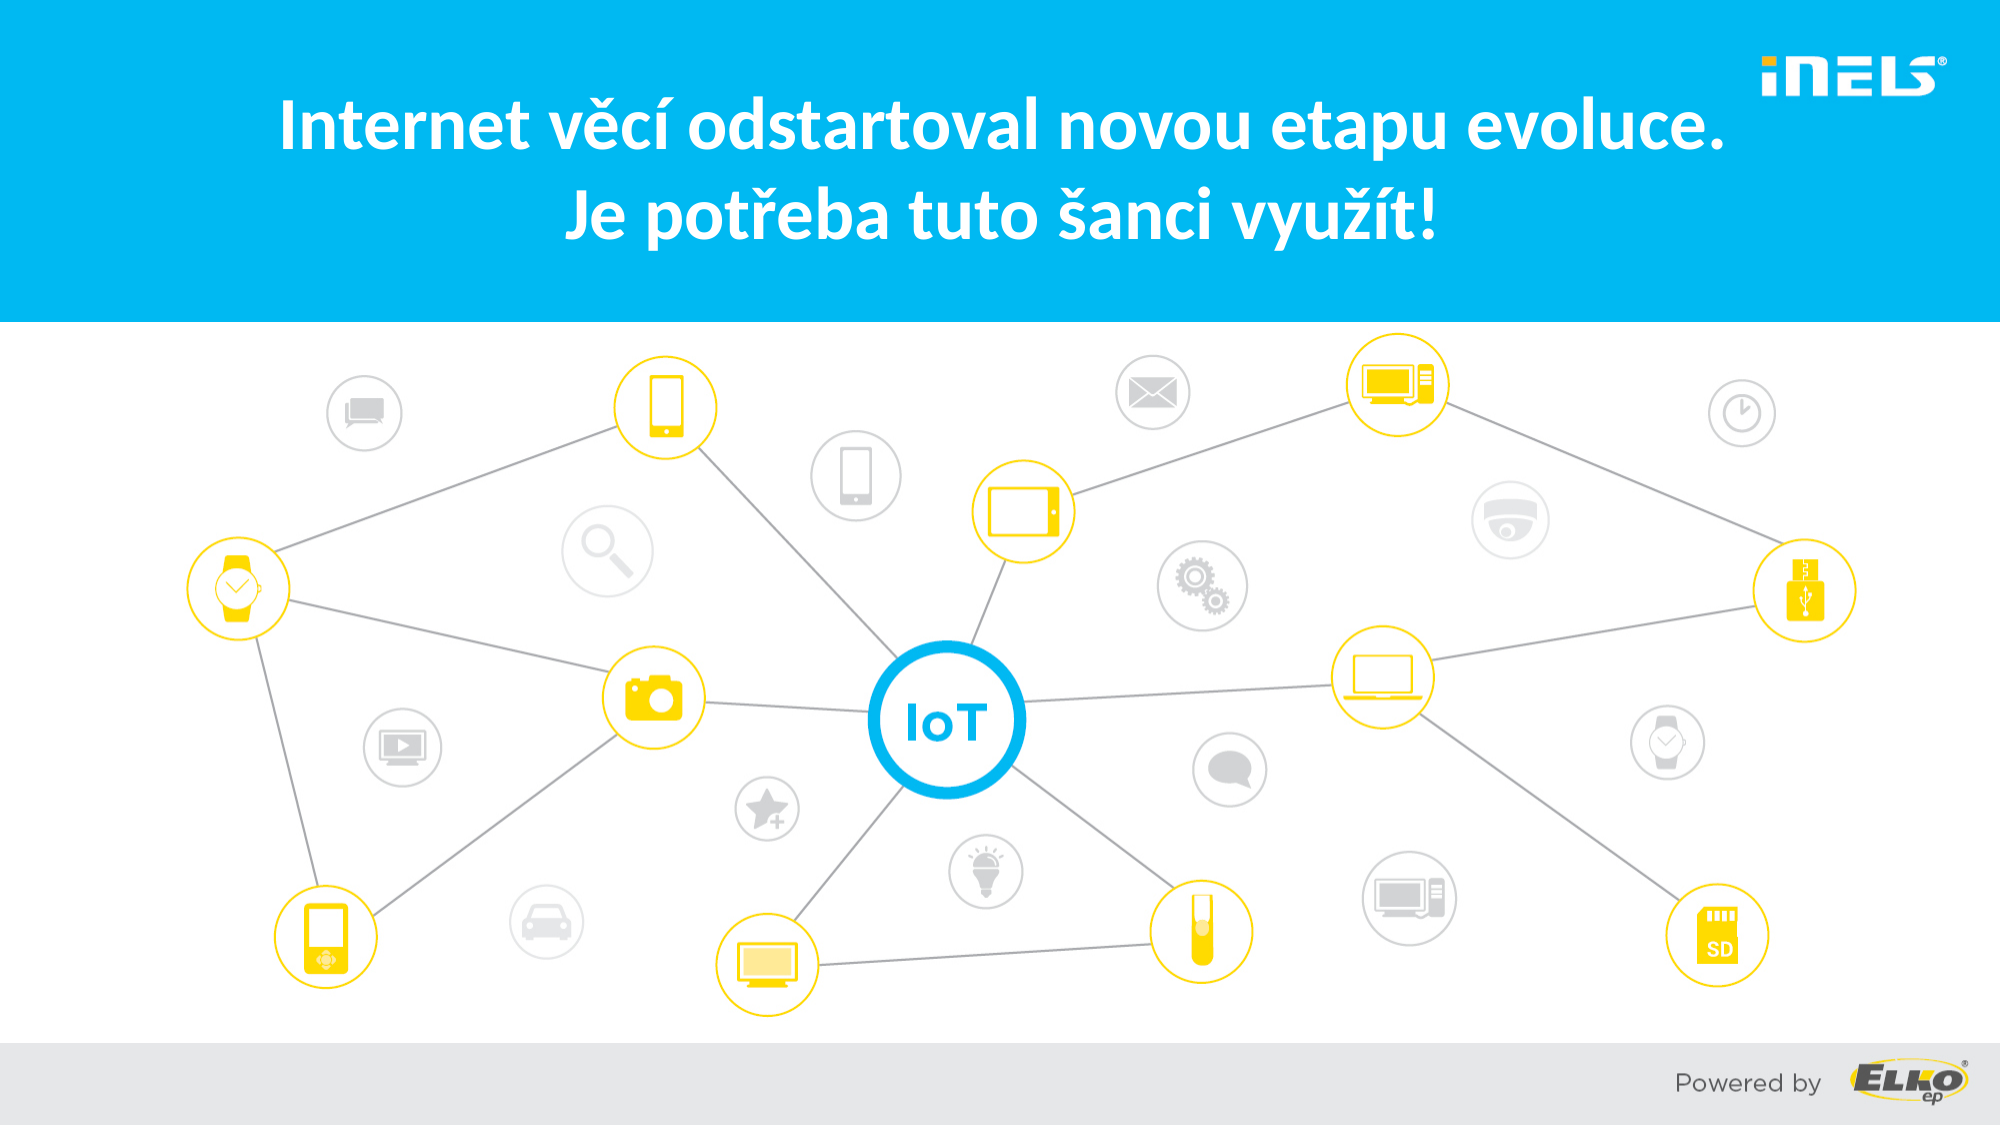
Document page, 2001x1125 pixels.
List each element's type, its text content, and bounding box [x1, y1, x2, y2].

text_box Internet věcí odstartoval novou etapu evoluce. Je potřeba tuto šanci využít! [0, 66, 2000, 262]
picture [1911, 57, 1934, 66]
picture [1882, 57, 1895, 66]
picture [0, 324, 2000, 1125]
picture [1786, 57, 1827, 66]
picture [1762, 57, 1776, 66]
picture [1838, 57, 1871, 66]
